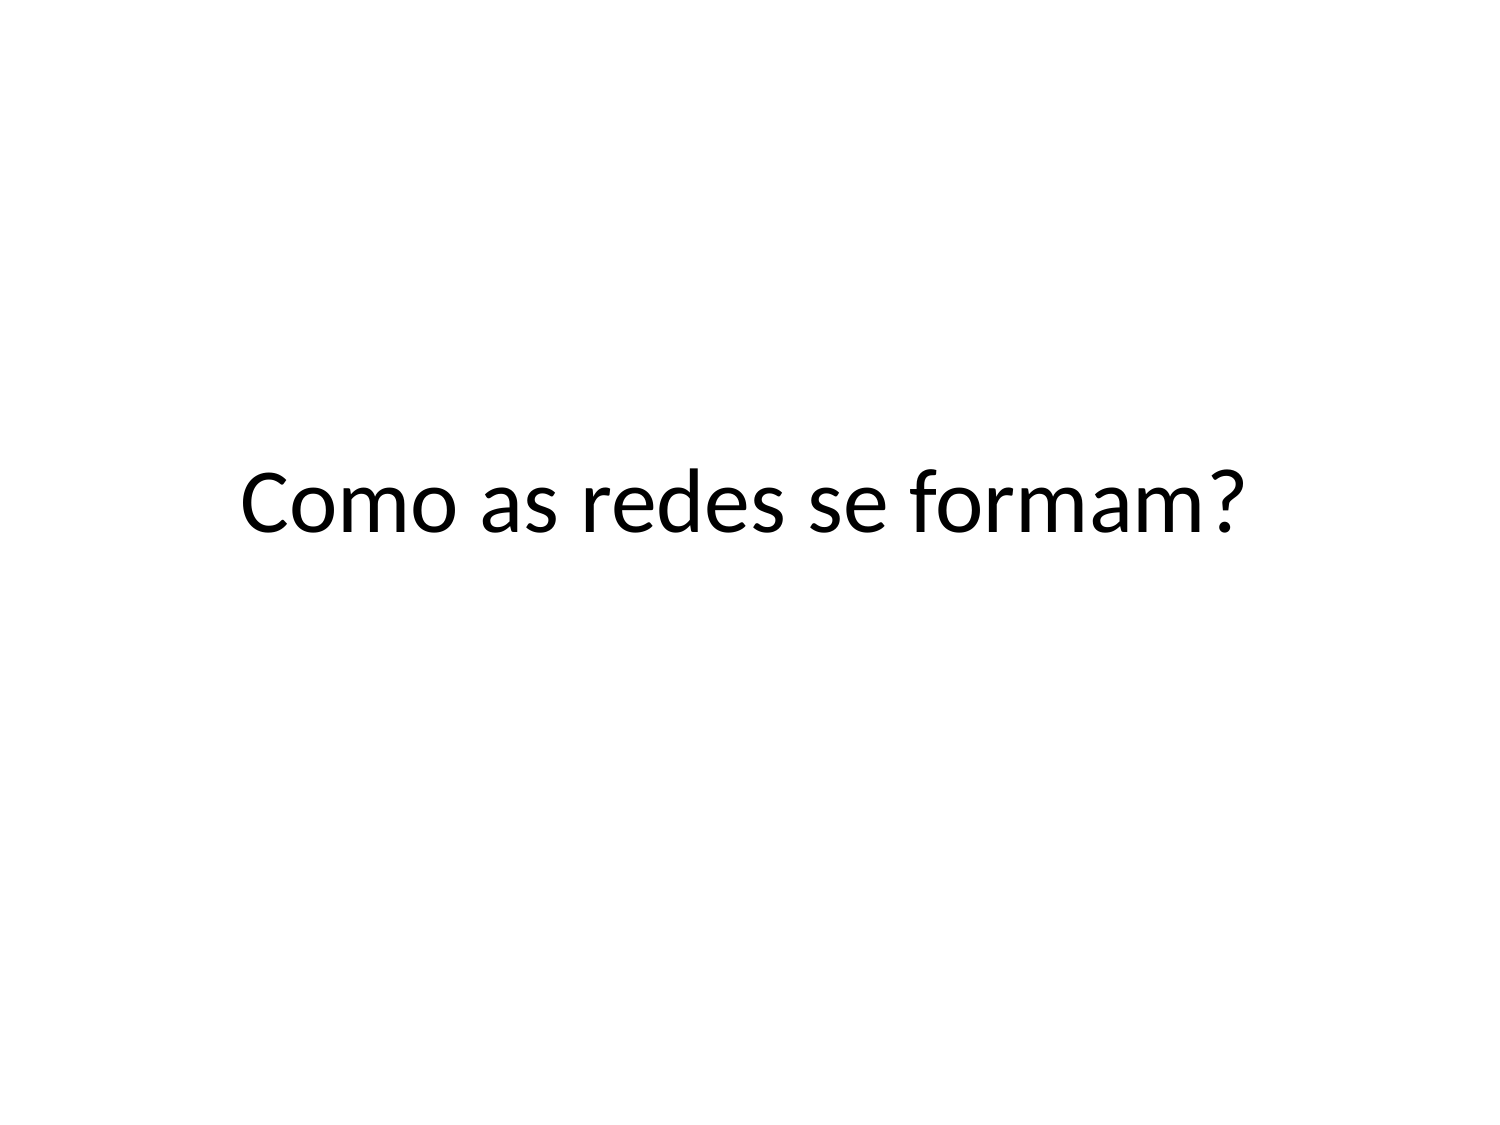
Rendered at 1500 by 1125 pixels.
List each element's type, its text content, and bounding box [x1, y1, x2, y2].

title Como as redes se formam? [107, 375, 1383, 617]
